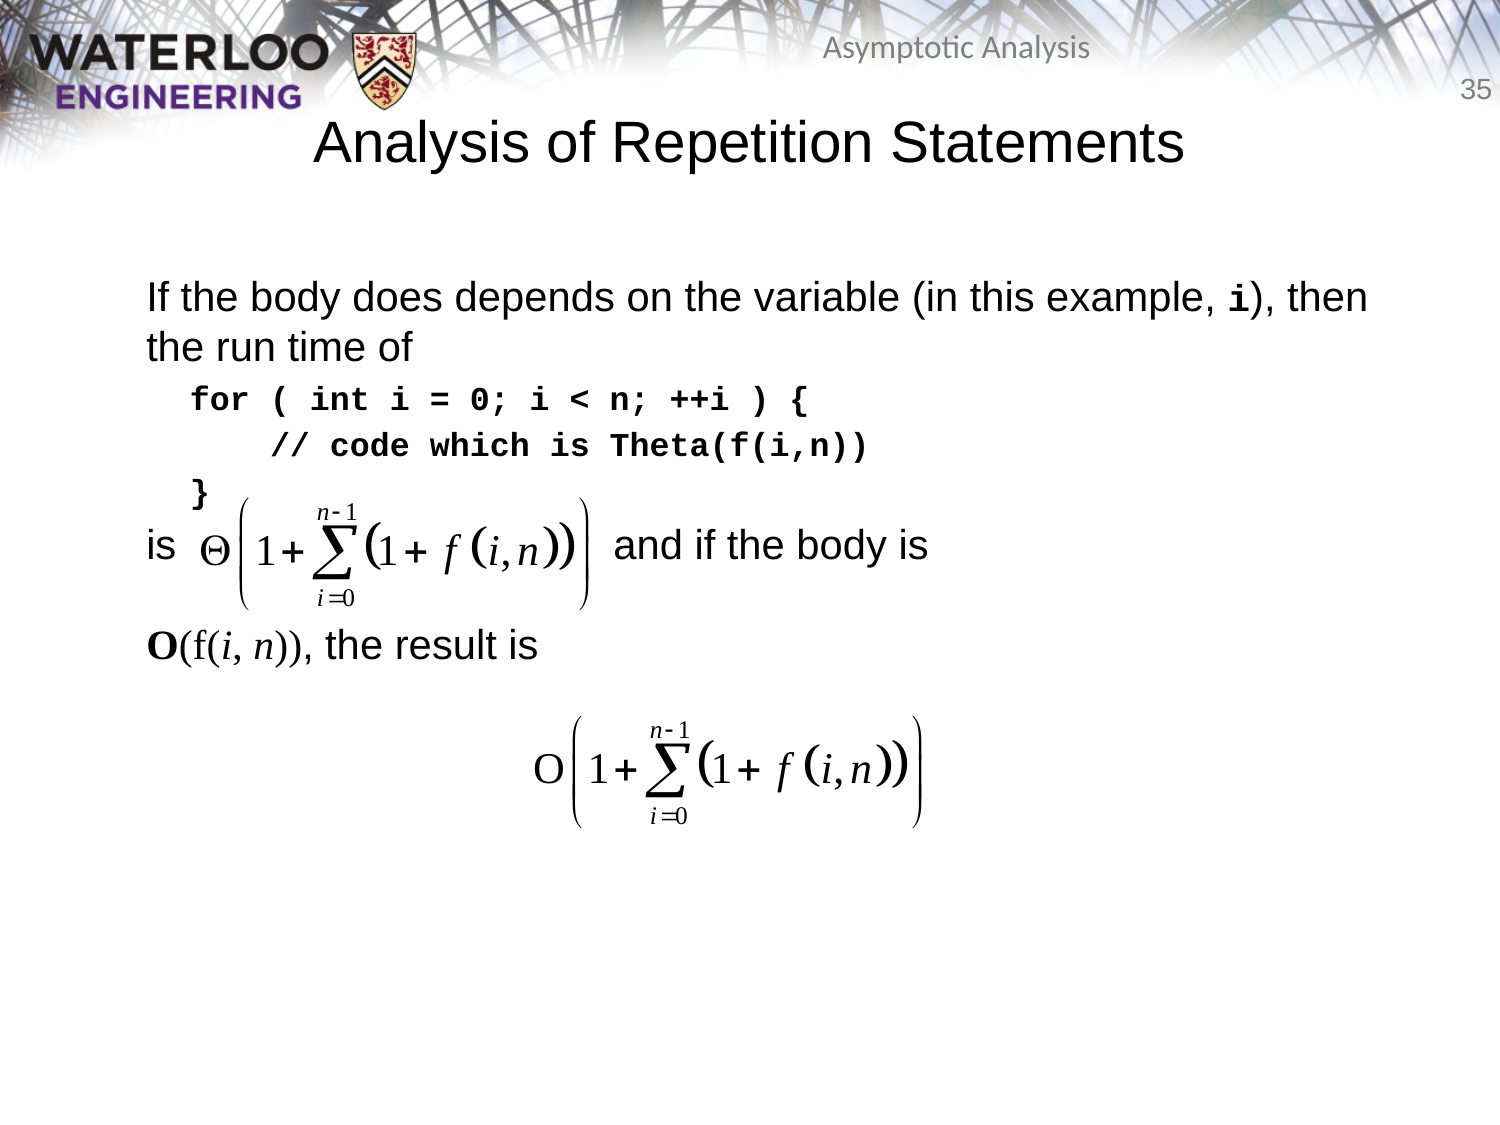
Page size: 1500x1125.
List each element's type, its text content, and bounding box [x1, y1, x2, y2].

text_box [191, 485, 606, 623]
picture [0, 0, 1500, 1125]
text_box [525, 703, 935, 841]
title Analysis of Repetition Statements [74, 44, 1426, 233]
list If the body does depends on the variable (in this example, i), then the run time of for ( int i = 0; i < n; ++i ) { // code which is Theta(f(i,n)) } is and if the body is O(f(i, n)), the result is [74, 262, 1426, 1006]
